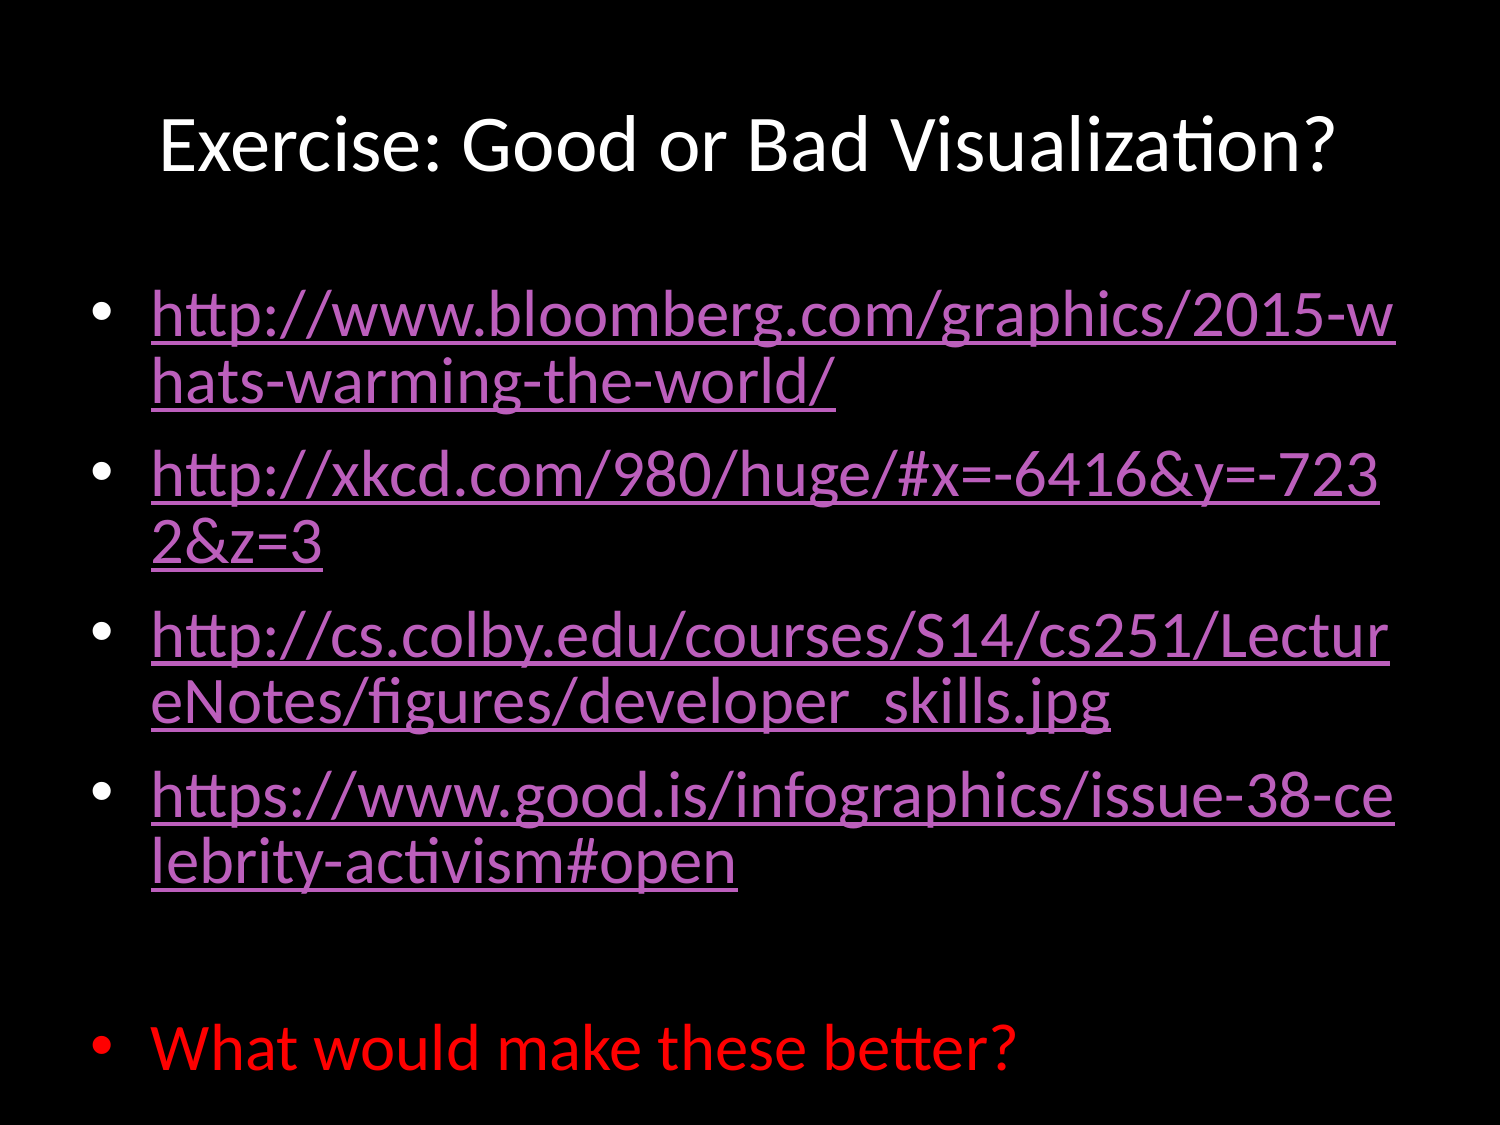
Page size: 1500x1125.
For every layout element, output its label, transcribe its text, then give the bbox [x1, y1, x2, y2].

title Exercise: Good or Bad Visualization? [75, 45, 1425, 233]
list http://www.bloomberg.com/graphics/2015-whats-warming-the-world/ http://xkcd.com/980/huge/#x=-6416&y=-7232&z=3 http://cs.colby.edu/courses/S14/cs251/LectureNotes/figures/developer_skills.jpg https://www.good.is/infographics/issue-38-celebrity-activism#open What would make these better? [75, 262, 1425, 1005]
